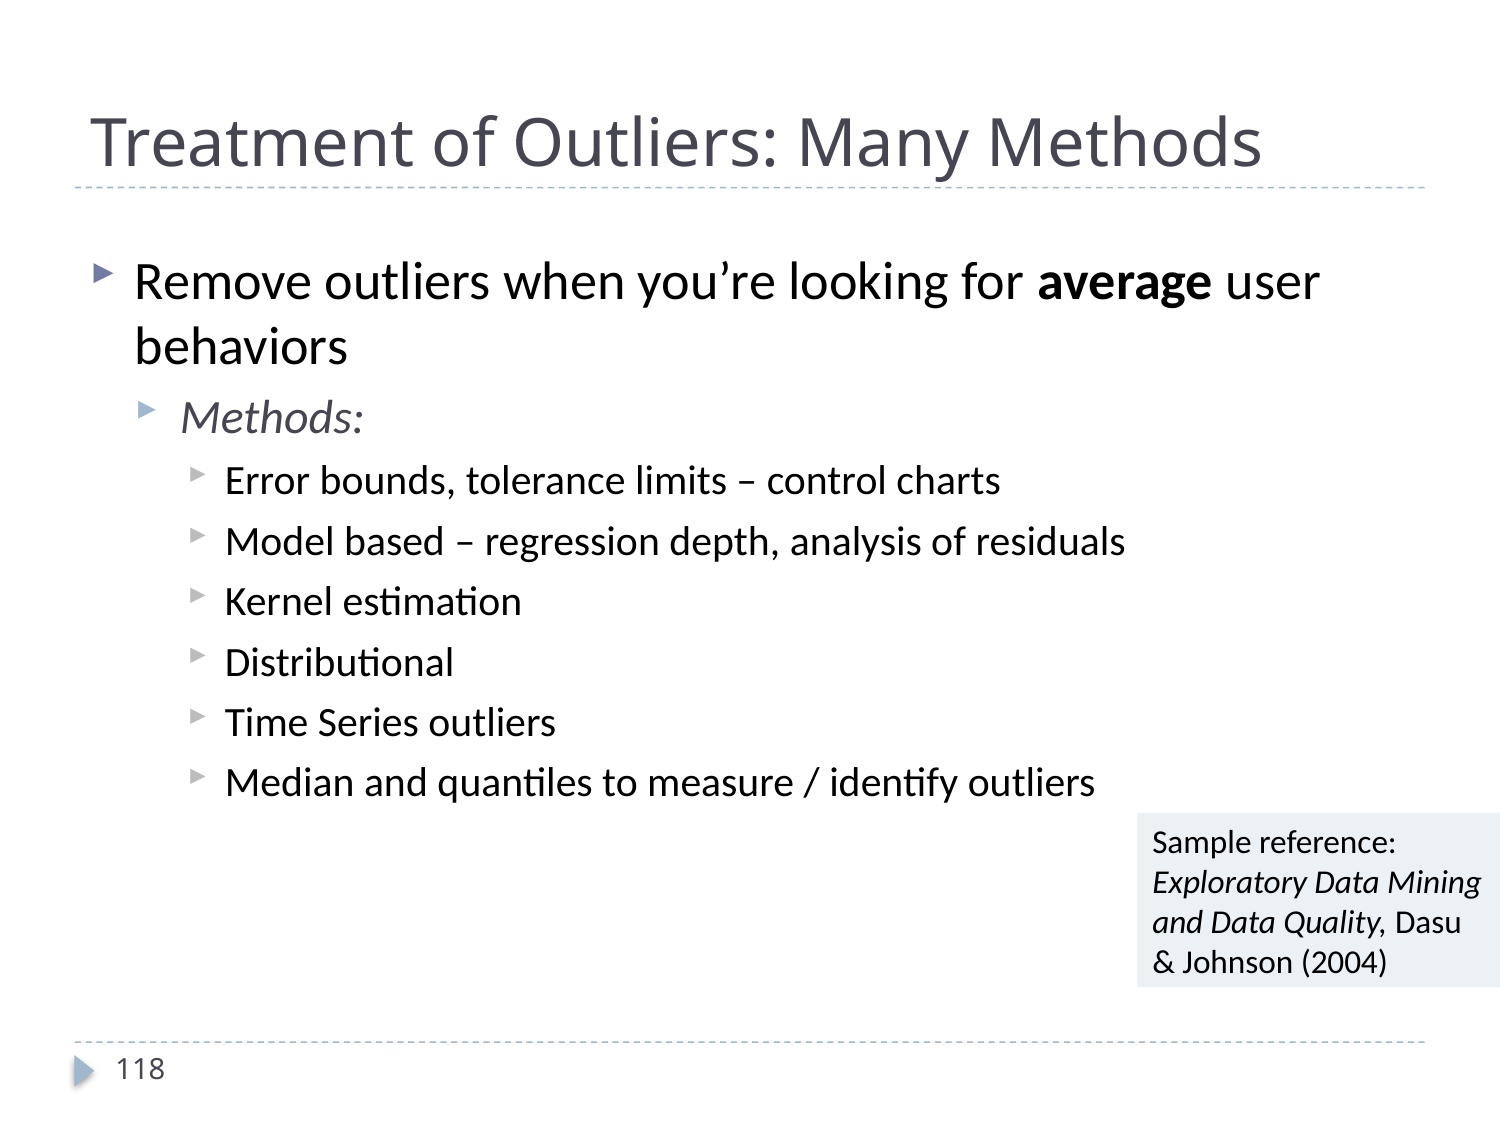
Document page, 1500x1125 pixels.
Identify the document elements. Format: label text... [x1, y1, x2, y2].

list Remove outliers when you’re looking for average user behaviors Methods: Error bounds, tolerance limits – control charts Model based – regression depth, analysis of residuals Kernel estimation Distributional Time Series outliers Median and quantiles to measure / identify outliers [75, 237, 1425, 1010]
title Treatment of Outliers: Many Methods [75, 24, 1425, 188]
slide_number 118 [100, 1042, 426, 1103]
text_box Sample reference: Exploratory Data Mining and Data Quality, Dasu & Johnson (2004) [1137, 812, 1500, 988]
